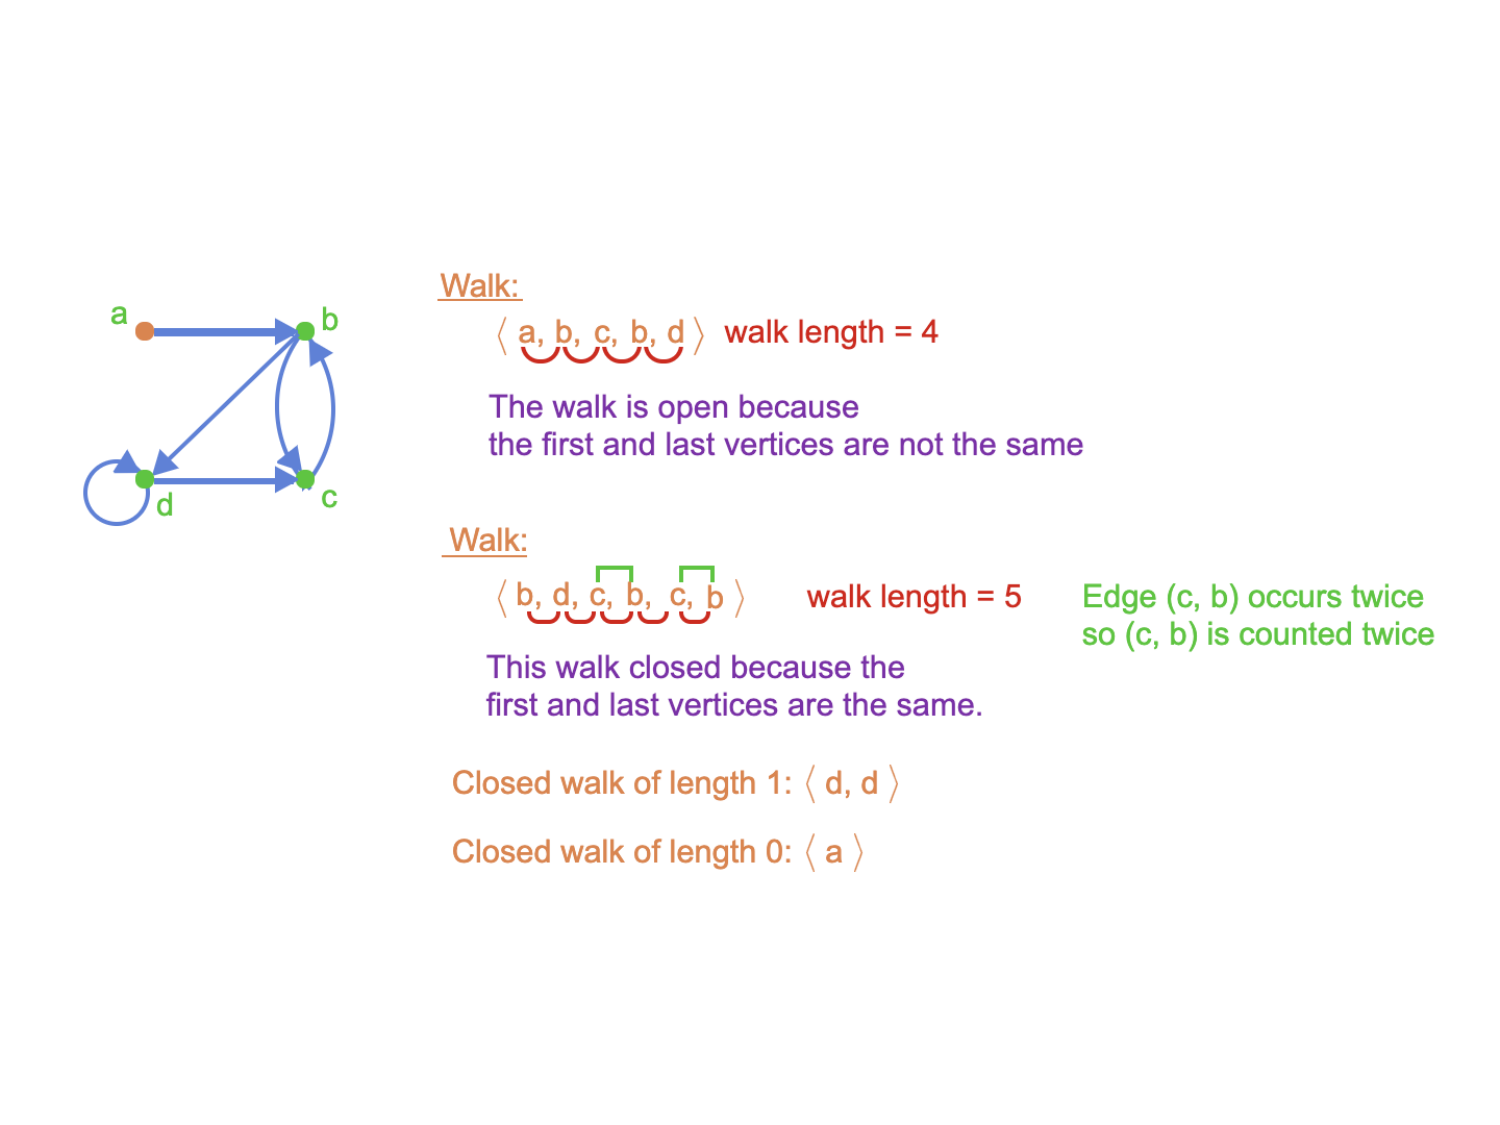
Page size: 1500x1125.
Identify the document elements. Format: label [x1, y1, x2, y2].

picture [49, 225, 1451, 900]
